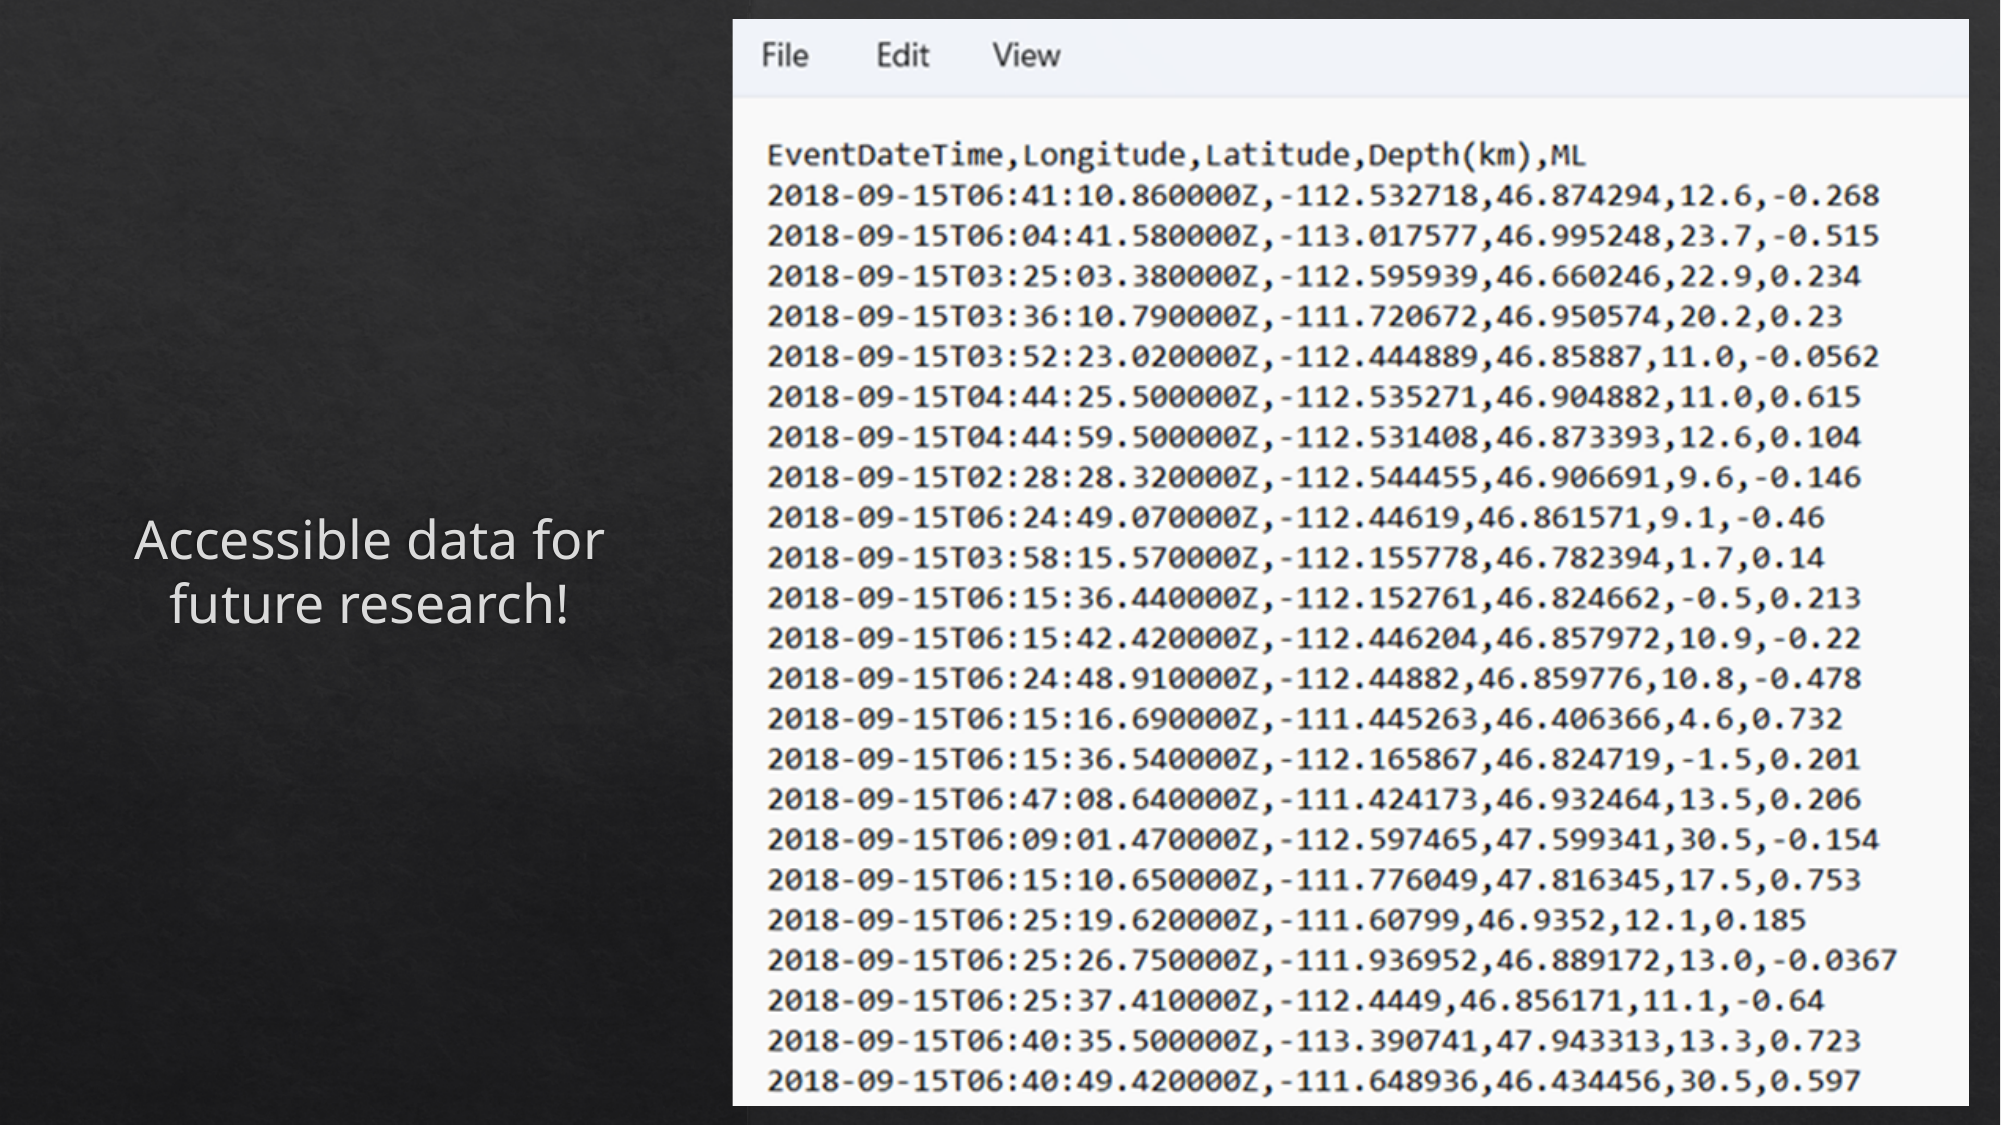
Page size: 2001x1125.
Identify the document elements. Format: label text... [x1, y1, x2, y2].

title Accessible data for future research! [117, 482, 623, 643]
picture [732, 0, 2000, 1125]
